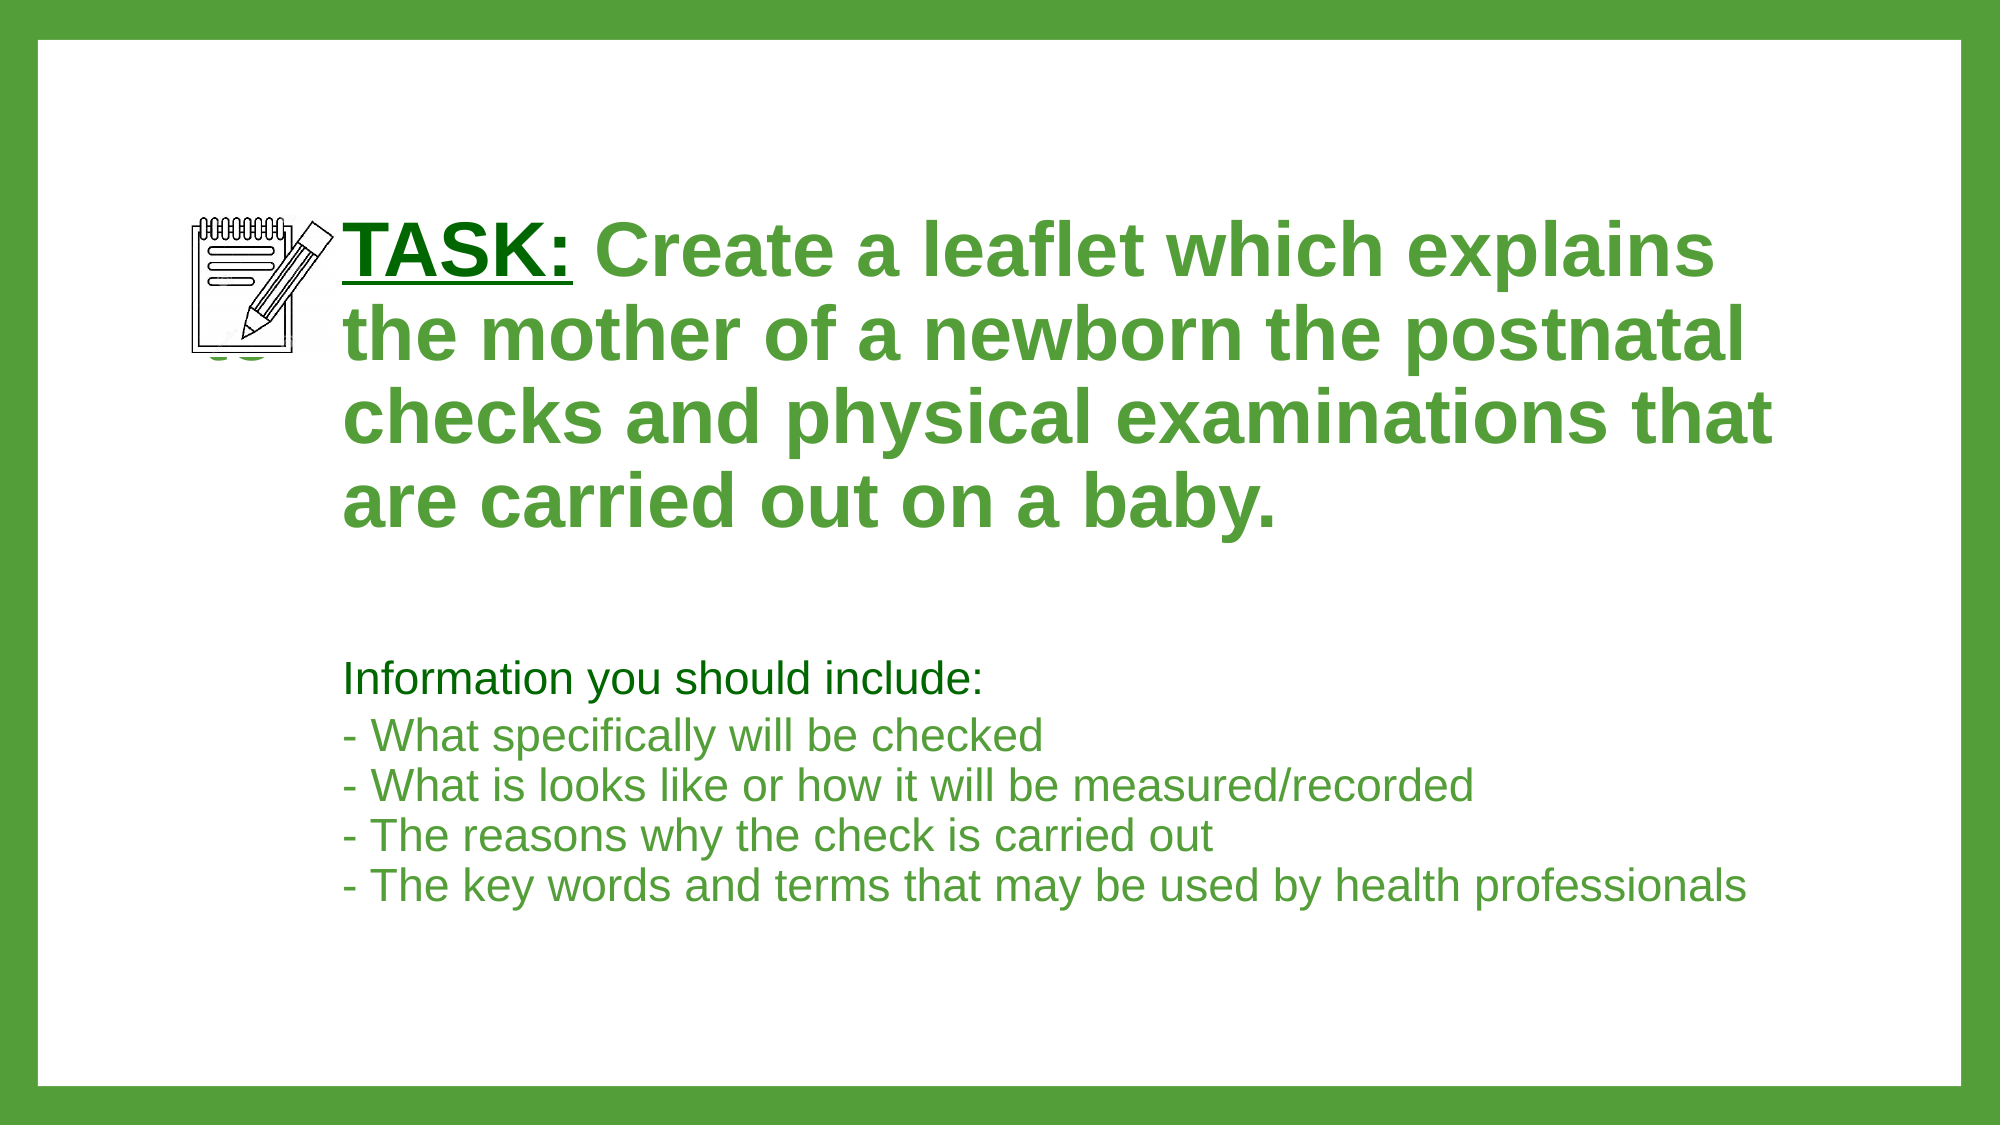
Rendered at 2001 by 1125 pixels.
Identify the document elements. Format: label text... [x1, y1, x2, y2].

picture [187, 214, 335, 358]
title TASK: Create a leaflet which explains to the mother of a newborn the postnatal checks and physical examinations that are carried out on a baby. Information you should include: - What specifically will be checked - What is looks like or how it will be measured/recorded - The reasons why the check is carried out - The key words and terms that may be used by health professionals [187, 165, 1808, 1050]
